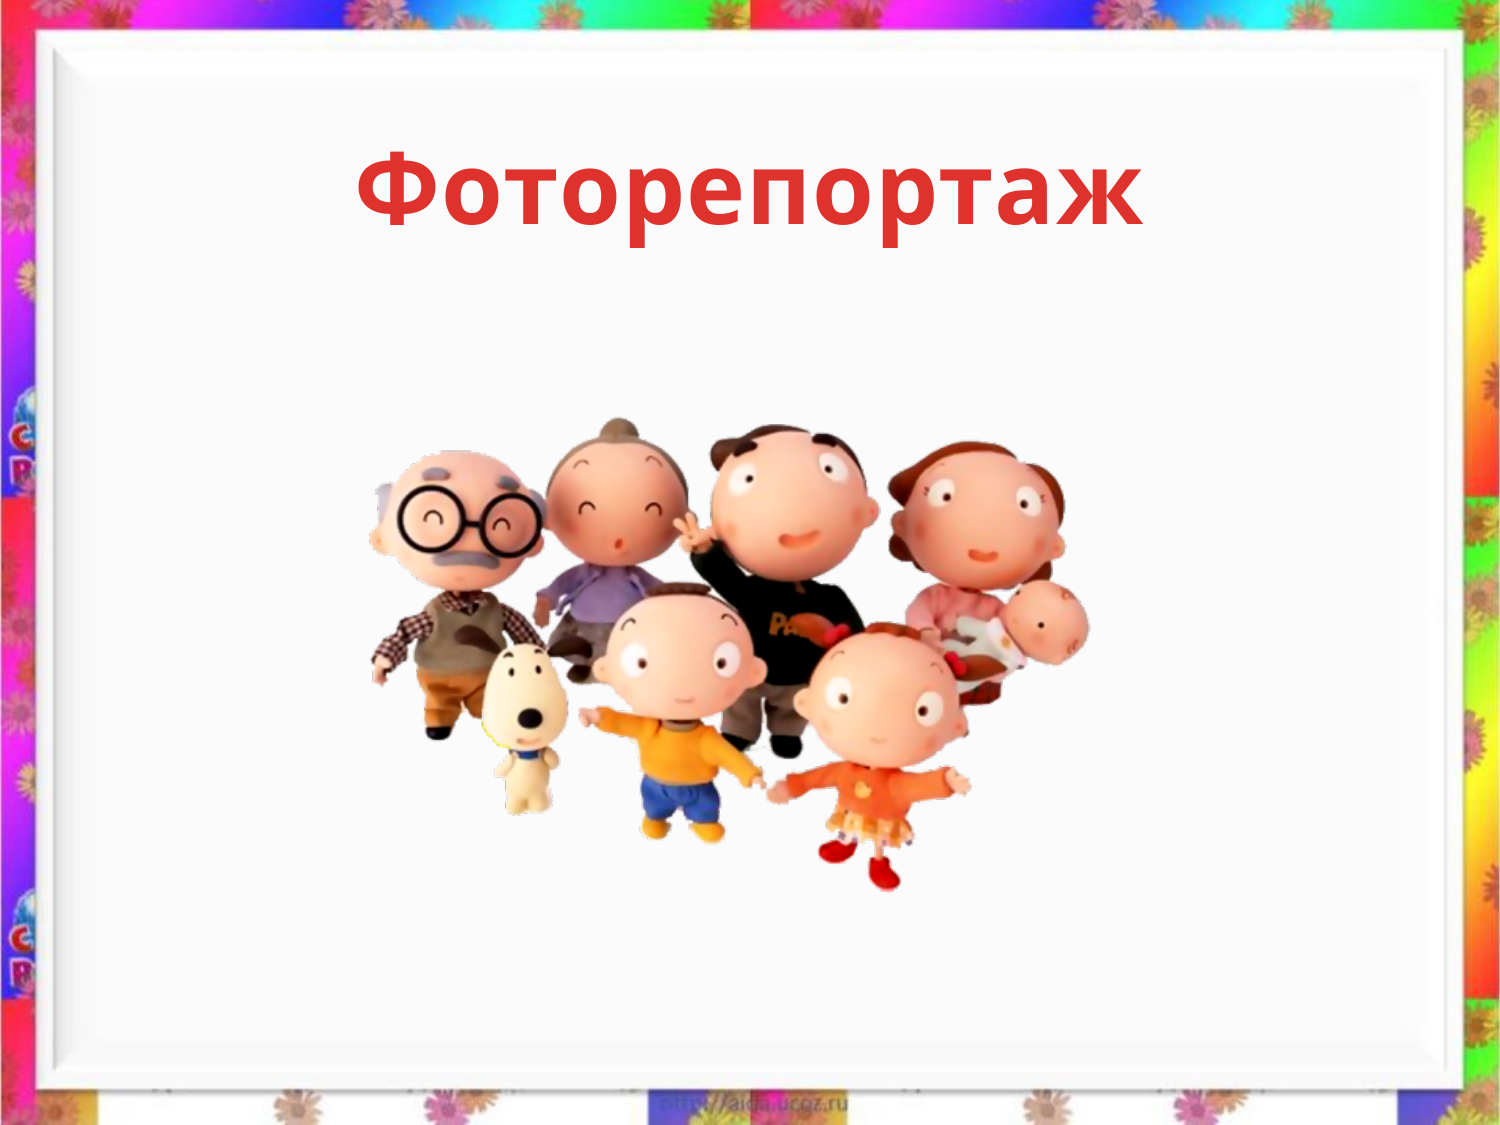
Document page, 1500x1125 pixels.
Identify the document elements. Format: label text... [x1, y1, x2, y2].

picture [0, 372, 1500, 1125]
text_box Фоторепортаж [0, 117, 1500, 372]
picture [0, 0, 1500, 117]
